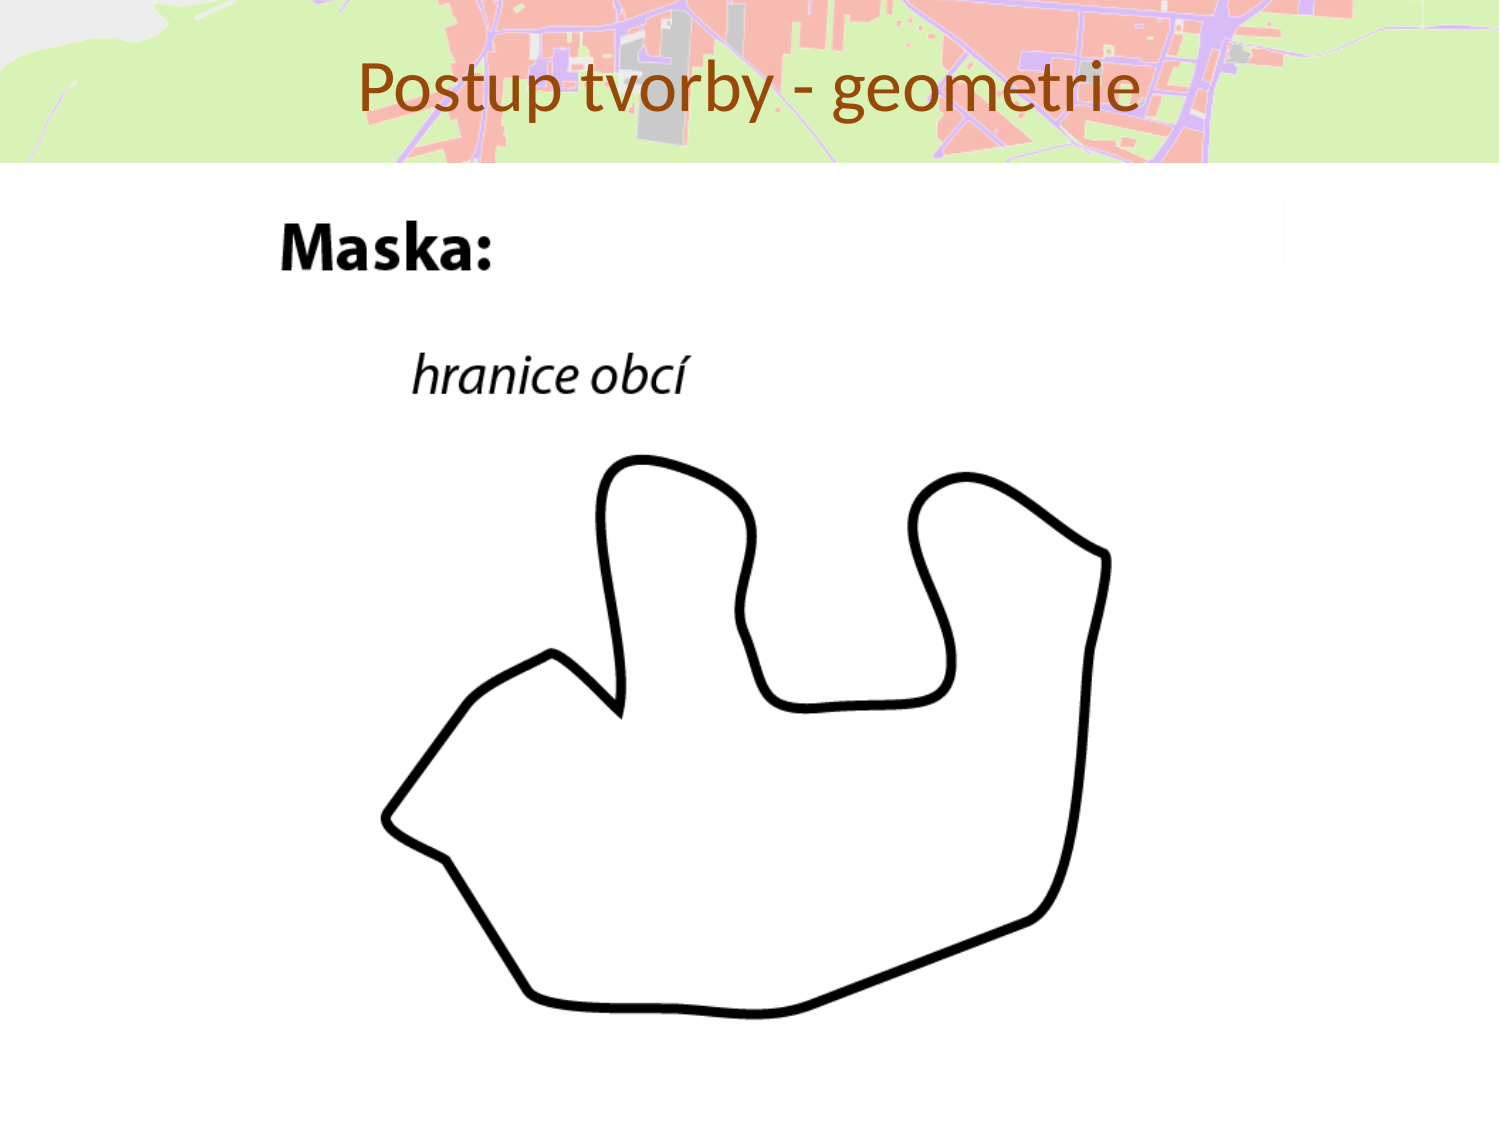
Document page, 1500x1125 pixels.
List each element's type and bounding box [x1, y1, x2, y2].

picture [214, 201, 1285, 1051]
picture [0, 0, 1499, 163]
